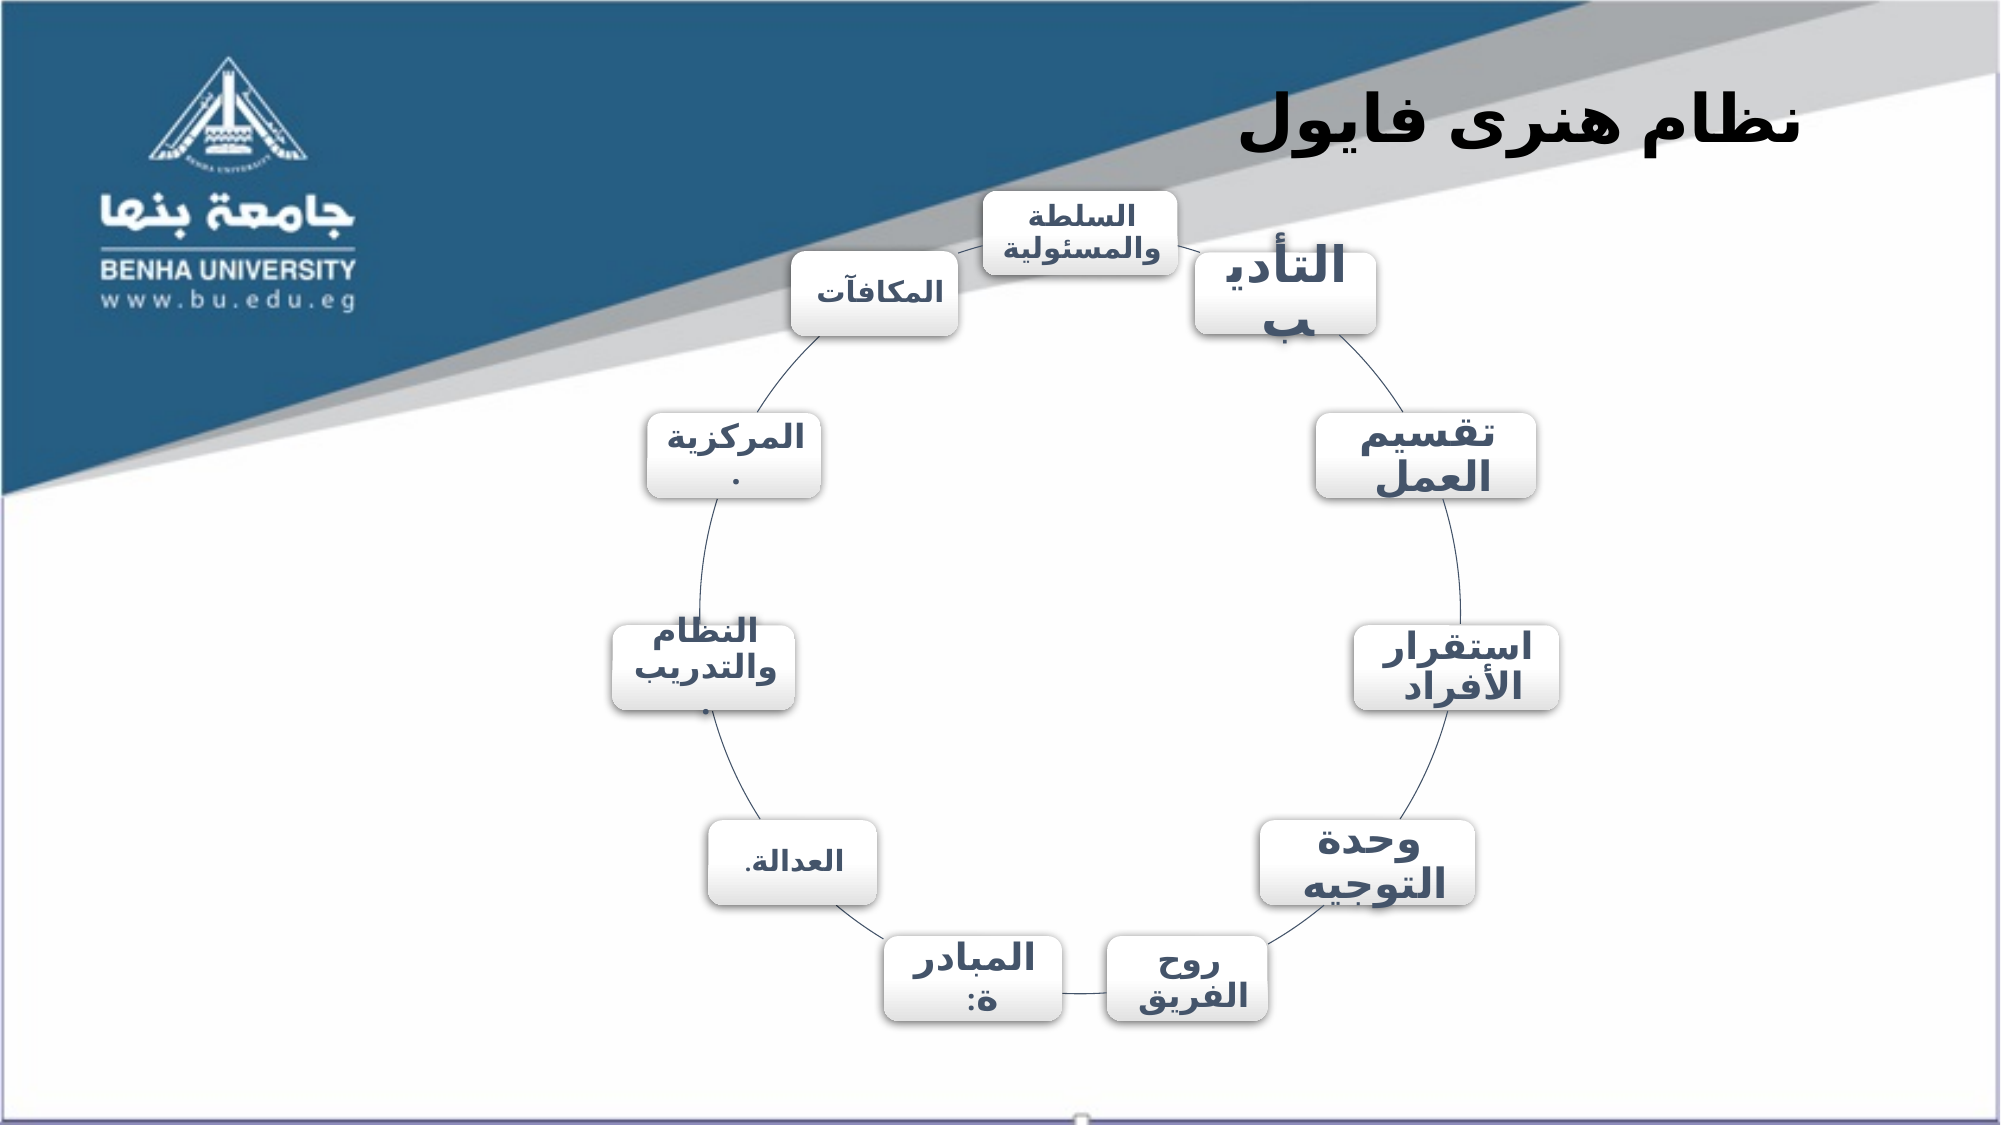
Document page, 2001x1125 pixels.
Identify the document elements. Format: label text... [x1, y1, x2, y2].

picture [0, 0, 2001, 1125]
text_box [335, 190, 1836, 1022]
text_box نظام هنرى فايول [717, 77, 1820, 184]
